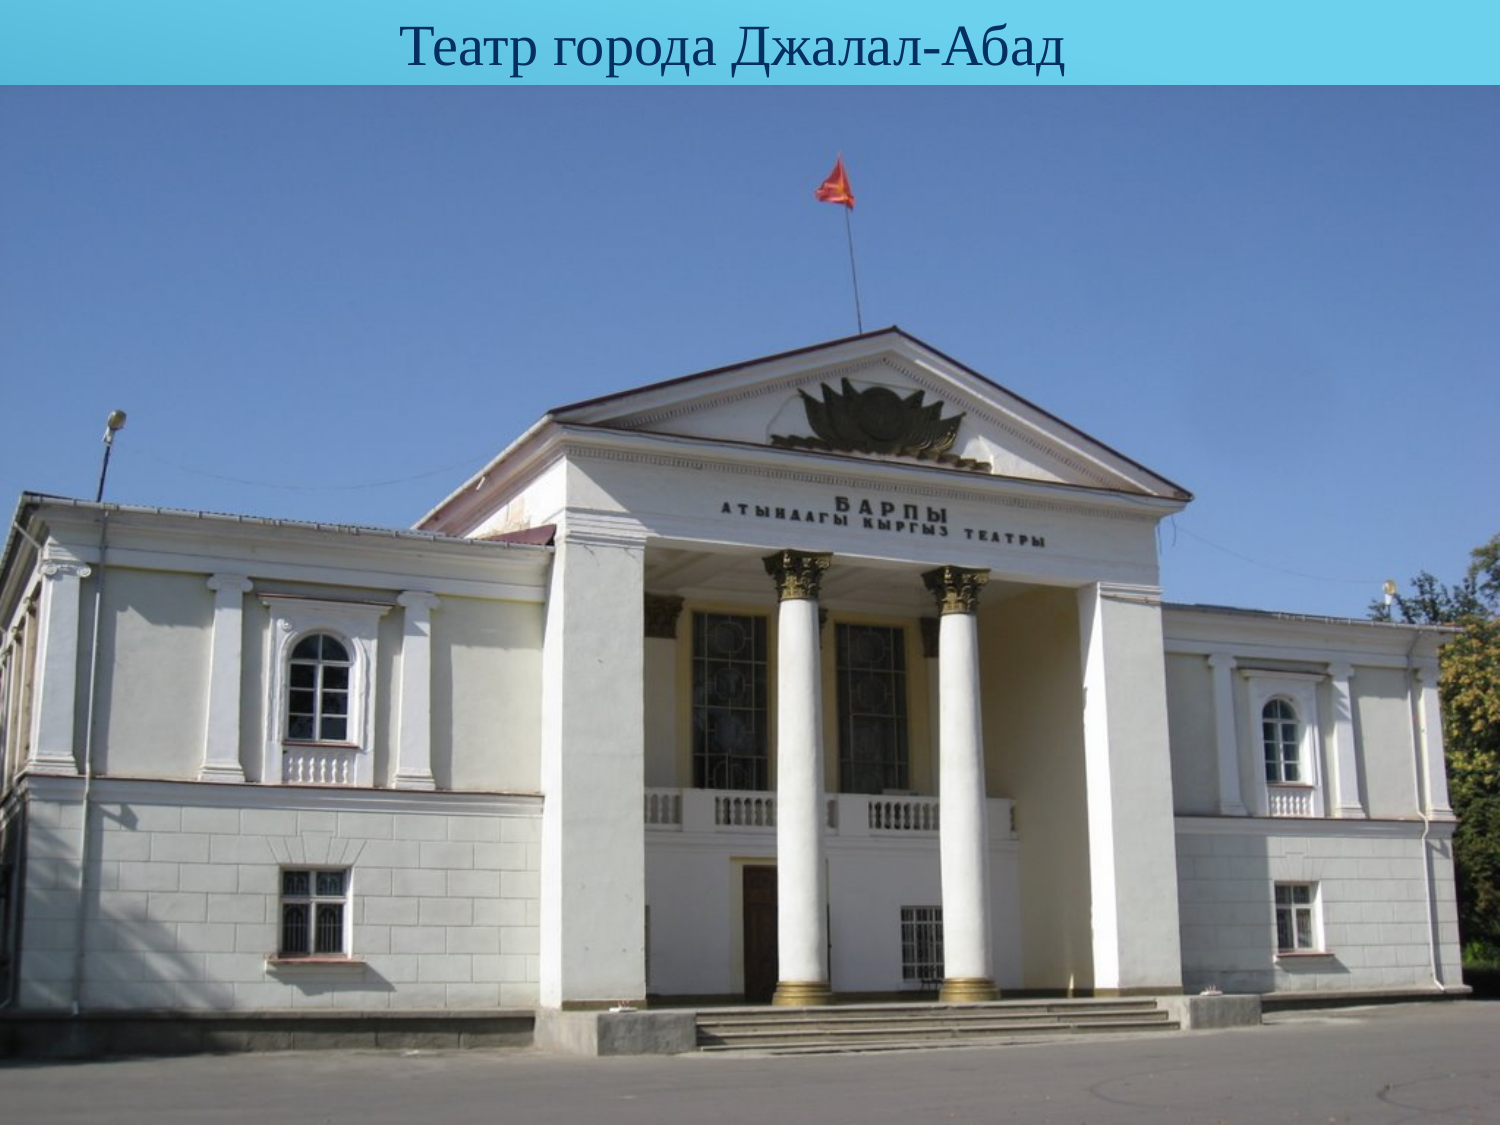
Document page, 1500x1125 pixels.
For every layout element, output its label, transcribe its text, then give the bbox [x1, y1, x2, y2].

picture [0, 85, 1500, 1125]
text_box Театр города Джалал-Абад [384, 0, 1082, 85]
